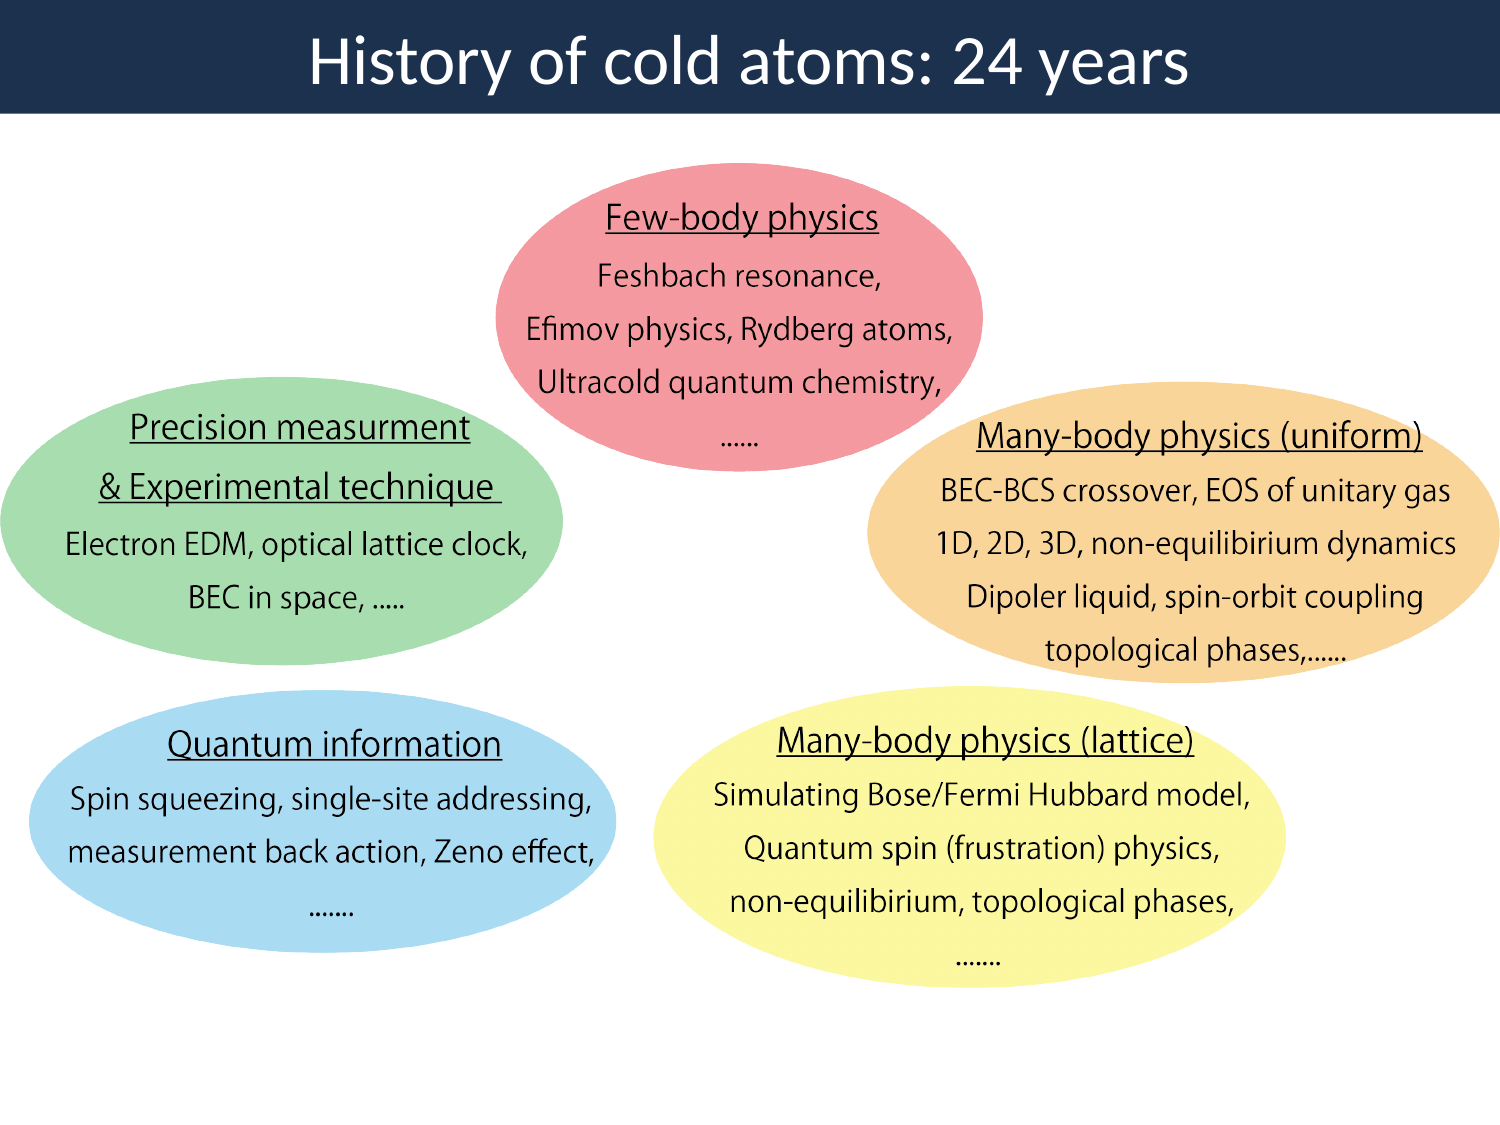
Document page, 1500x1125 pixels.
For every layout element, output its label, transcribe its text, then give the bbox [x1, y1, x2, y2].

text_box History of cold atoms: 24 years [0, 0, 1500, 114]
picture [0, 162, 1500, 988]
